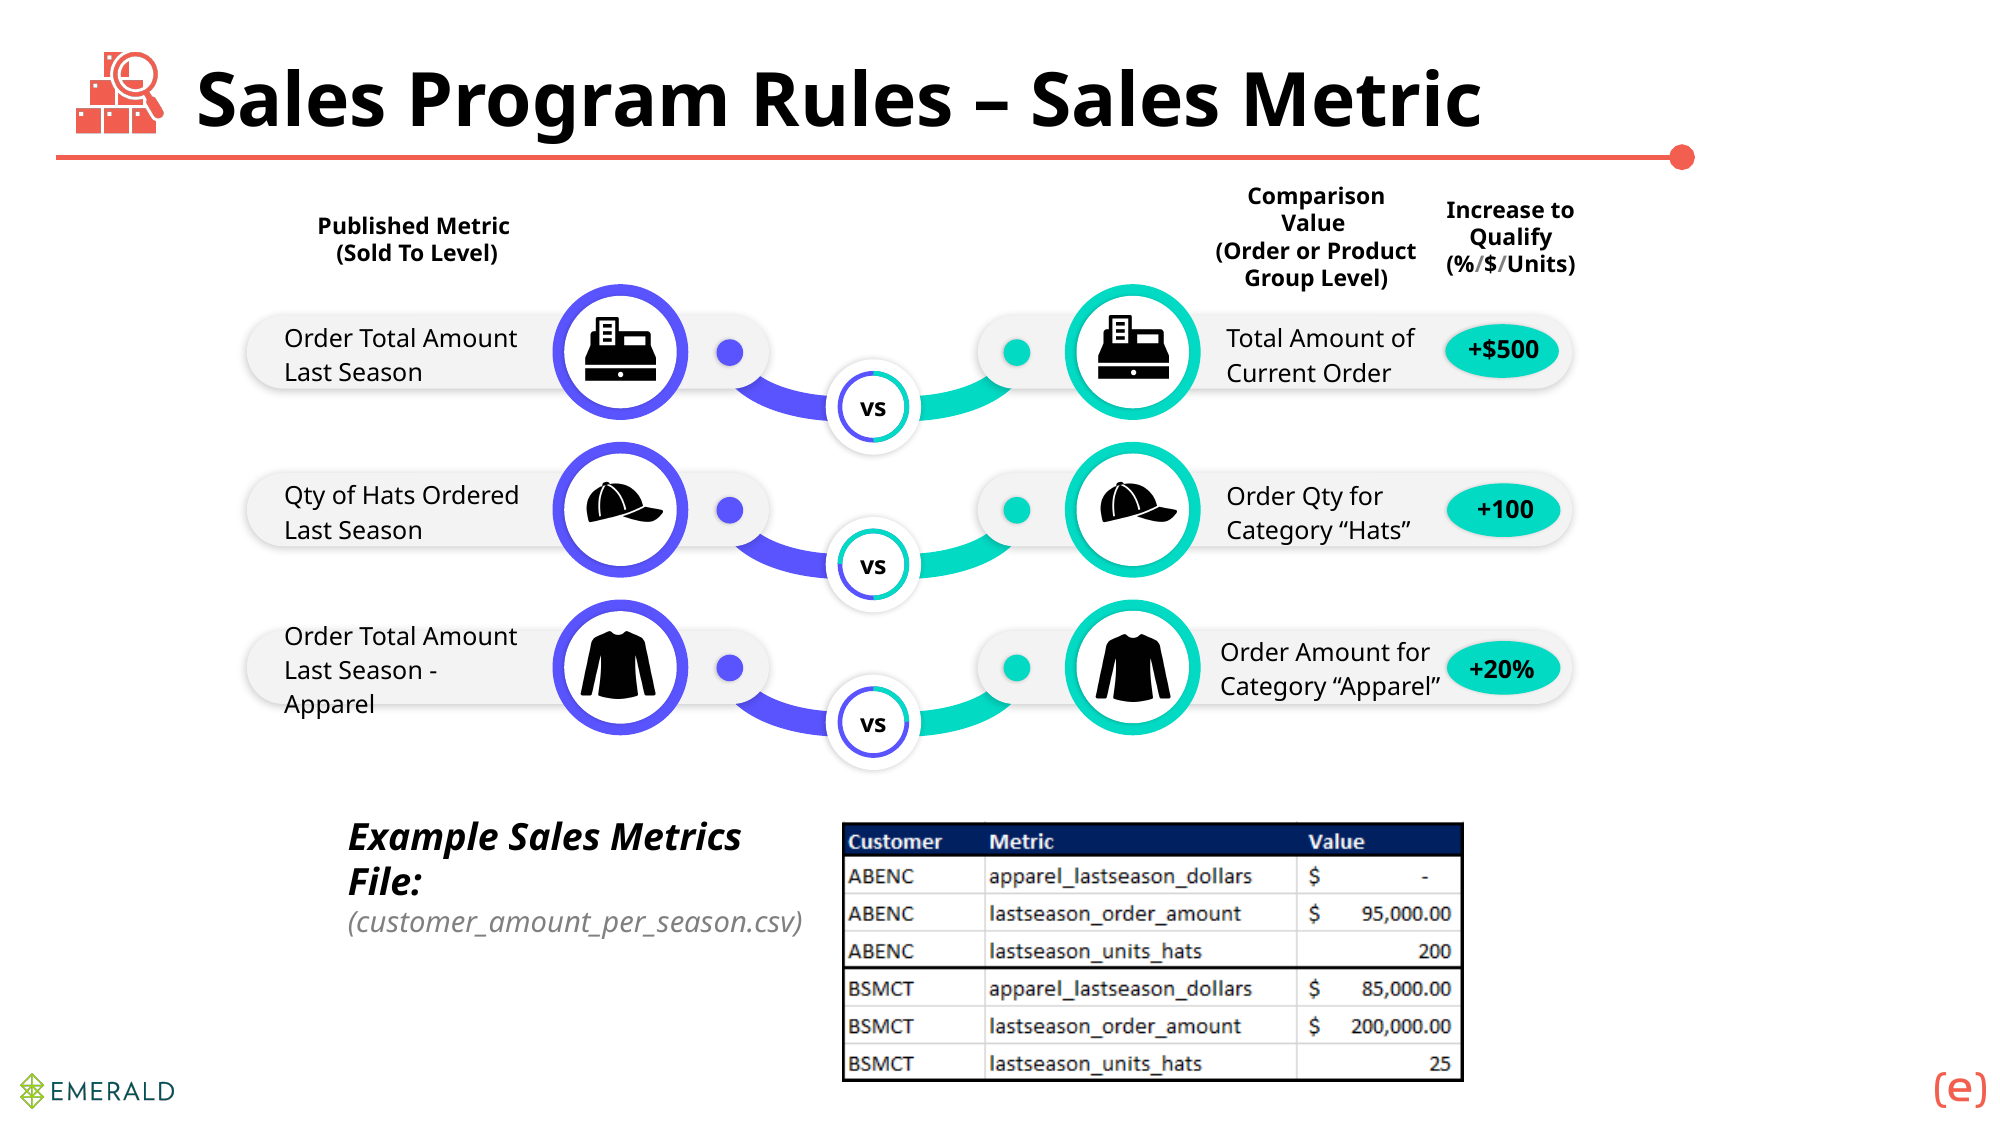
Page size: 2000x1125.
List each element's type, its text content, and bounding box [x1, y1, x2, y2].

picture [66, 40, 170, 144]
text_box Comparison Value (Order or Product Group Level) [1198, 210, 1421, 263]
text_box Sales Program Rules – Sales Metric [180, 54, 1682, 155]
text_box Sales Program Rules – Sales Metric [180, 160, 1677, 170]
picture [842, 821, 1464, 1082]
text_box Published Metric (Sold To Level) [279, 210, 555, 267]
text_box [246, 599, 1573, 770]
picture [1935, 1072, 1986, 1108]
text_box Increase to Qualify (%/$/Units) [1421, 210, 1600, 263]
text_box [246, 284, 1573, 455]
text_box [246, 455, 1573, 599]
picture [20, 1073, 174, 1109]
text_box Example Sales Metrics File: (customer_amount_per_season.csv) [333, 805, 830, 946]
